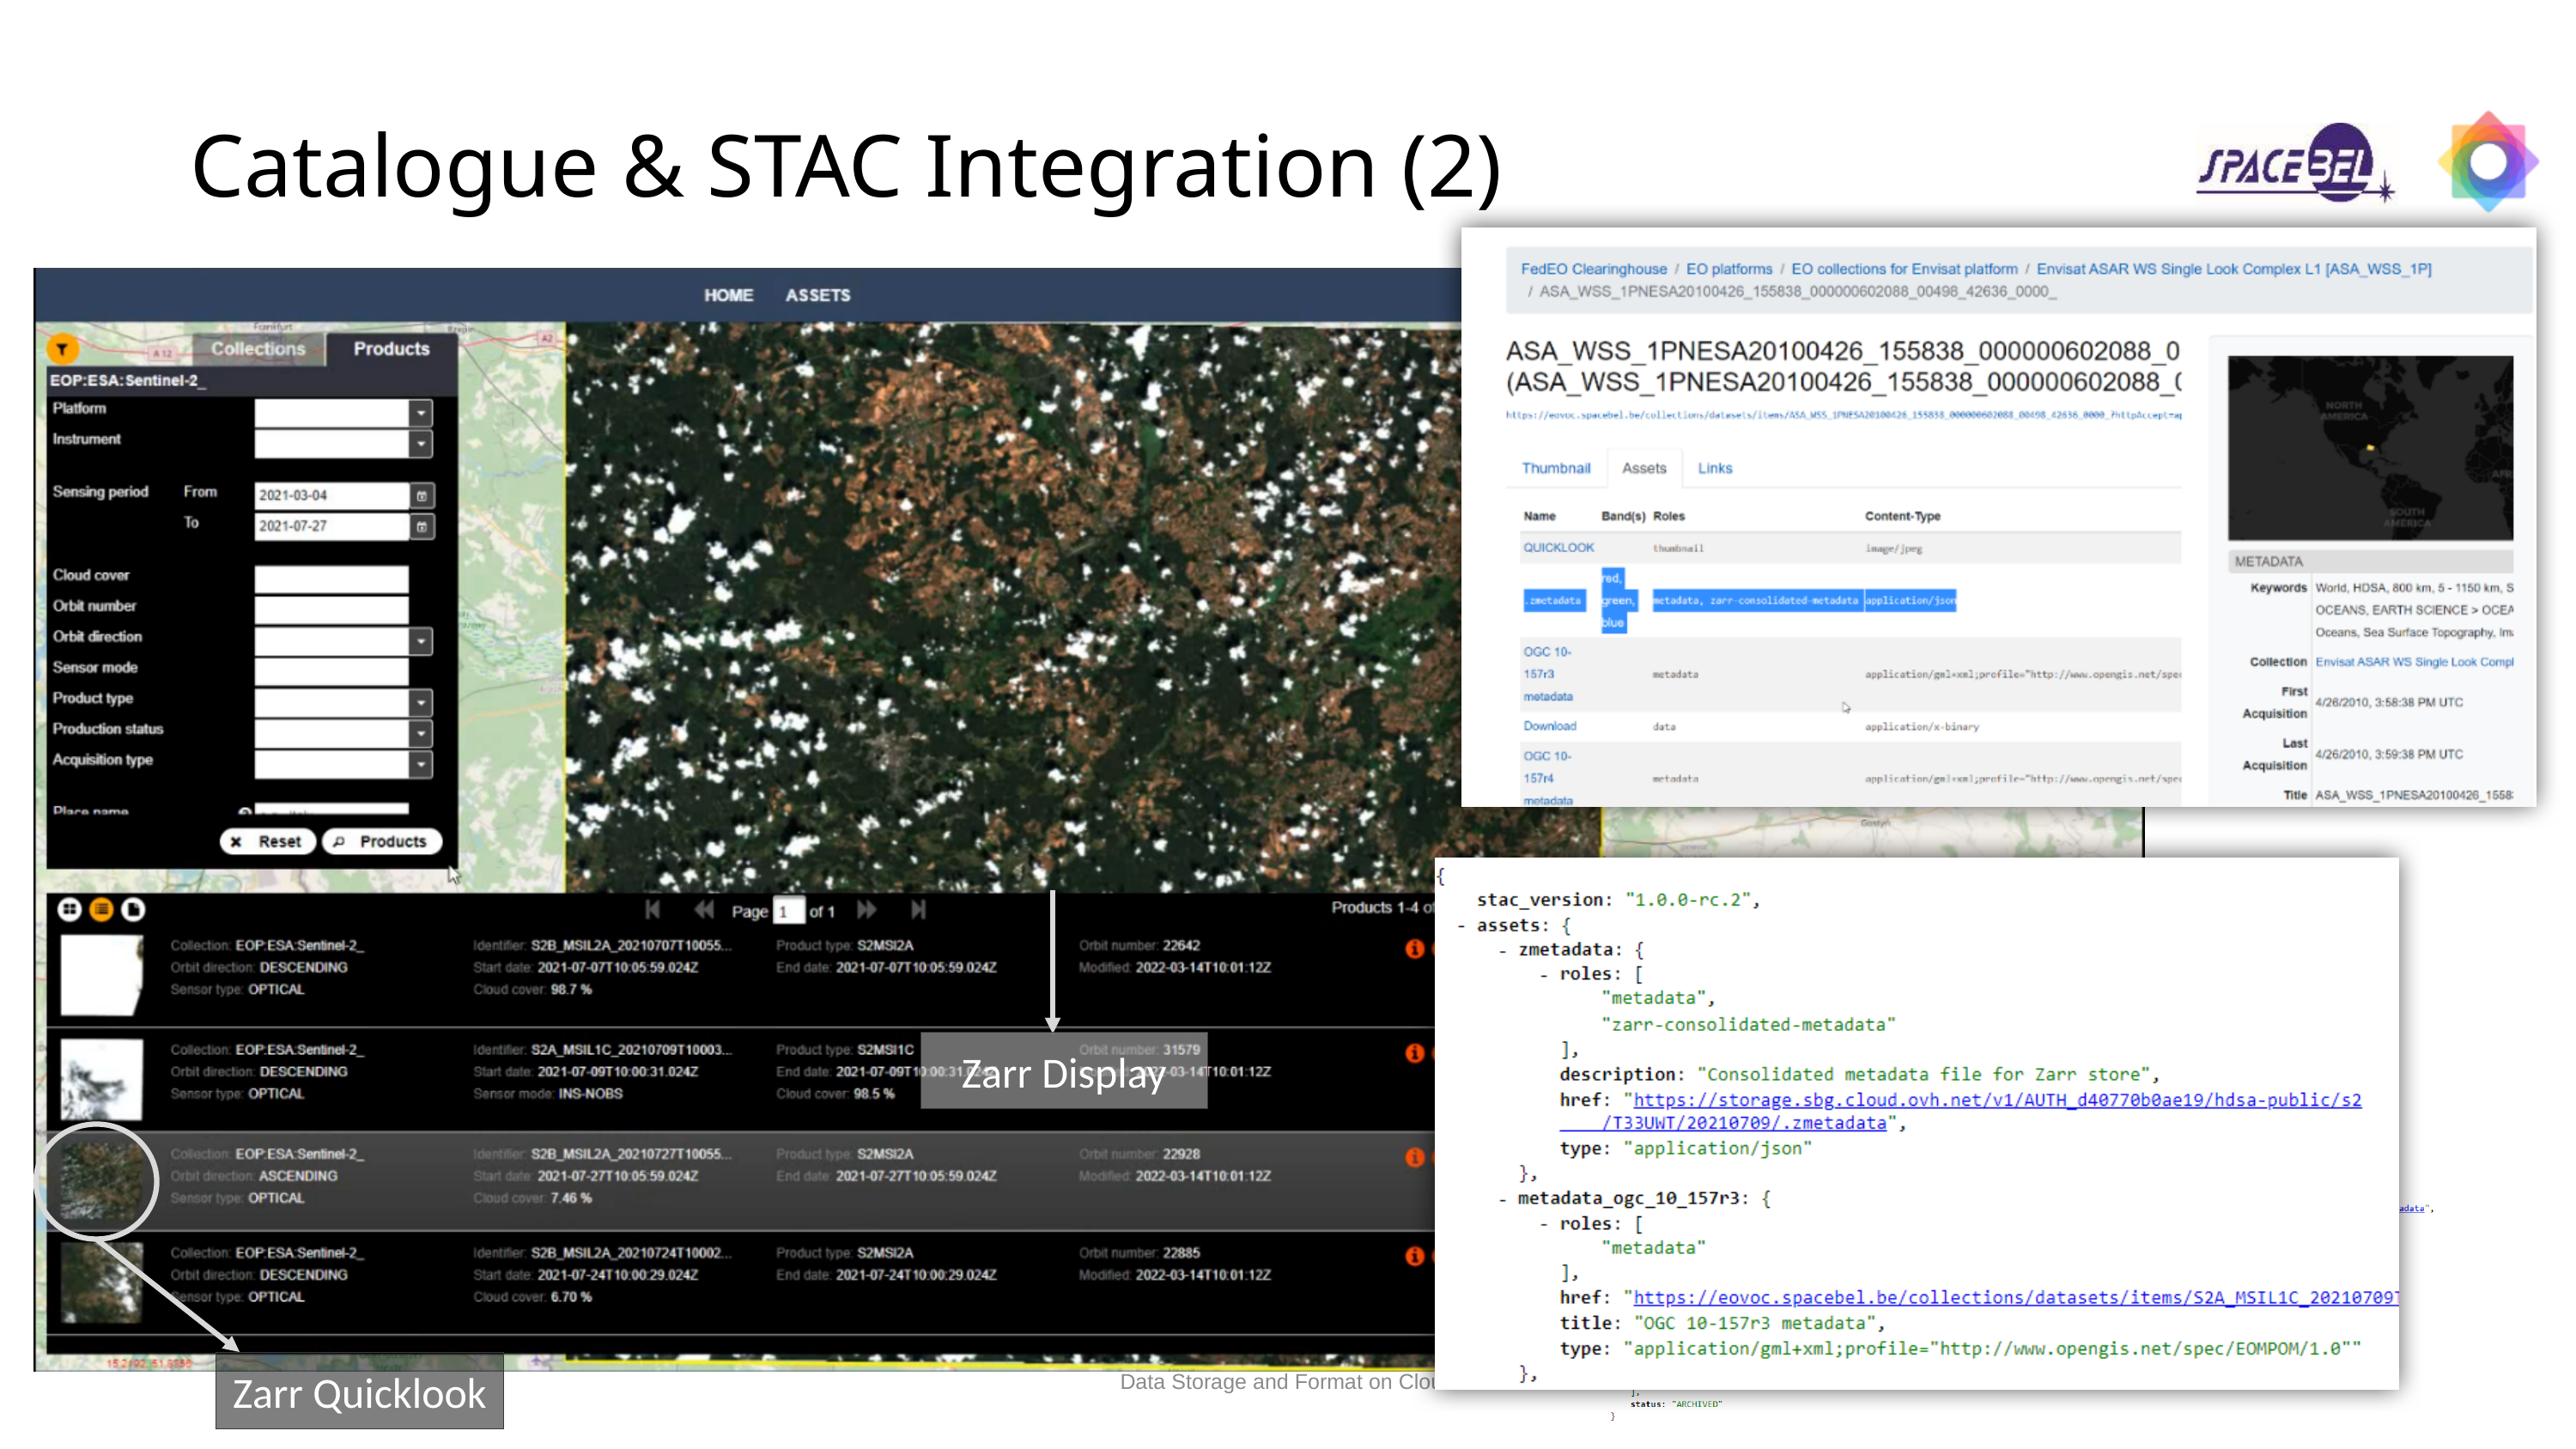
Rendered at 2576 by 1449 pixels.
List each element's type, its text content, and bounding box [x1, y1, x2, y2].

title Catalogue & STAC Integration (2) [177, 76, 2399, 261]
picture [33, 92, 2559, 1423]
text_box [920, 889, 1208, 1109]
footer Data Storage and Format on Cloud [853, 1372, 1611, 1420]
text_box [35, 1124, 504, 1429]
